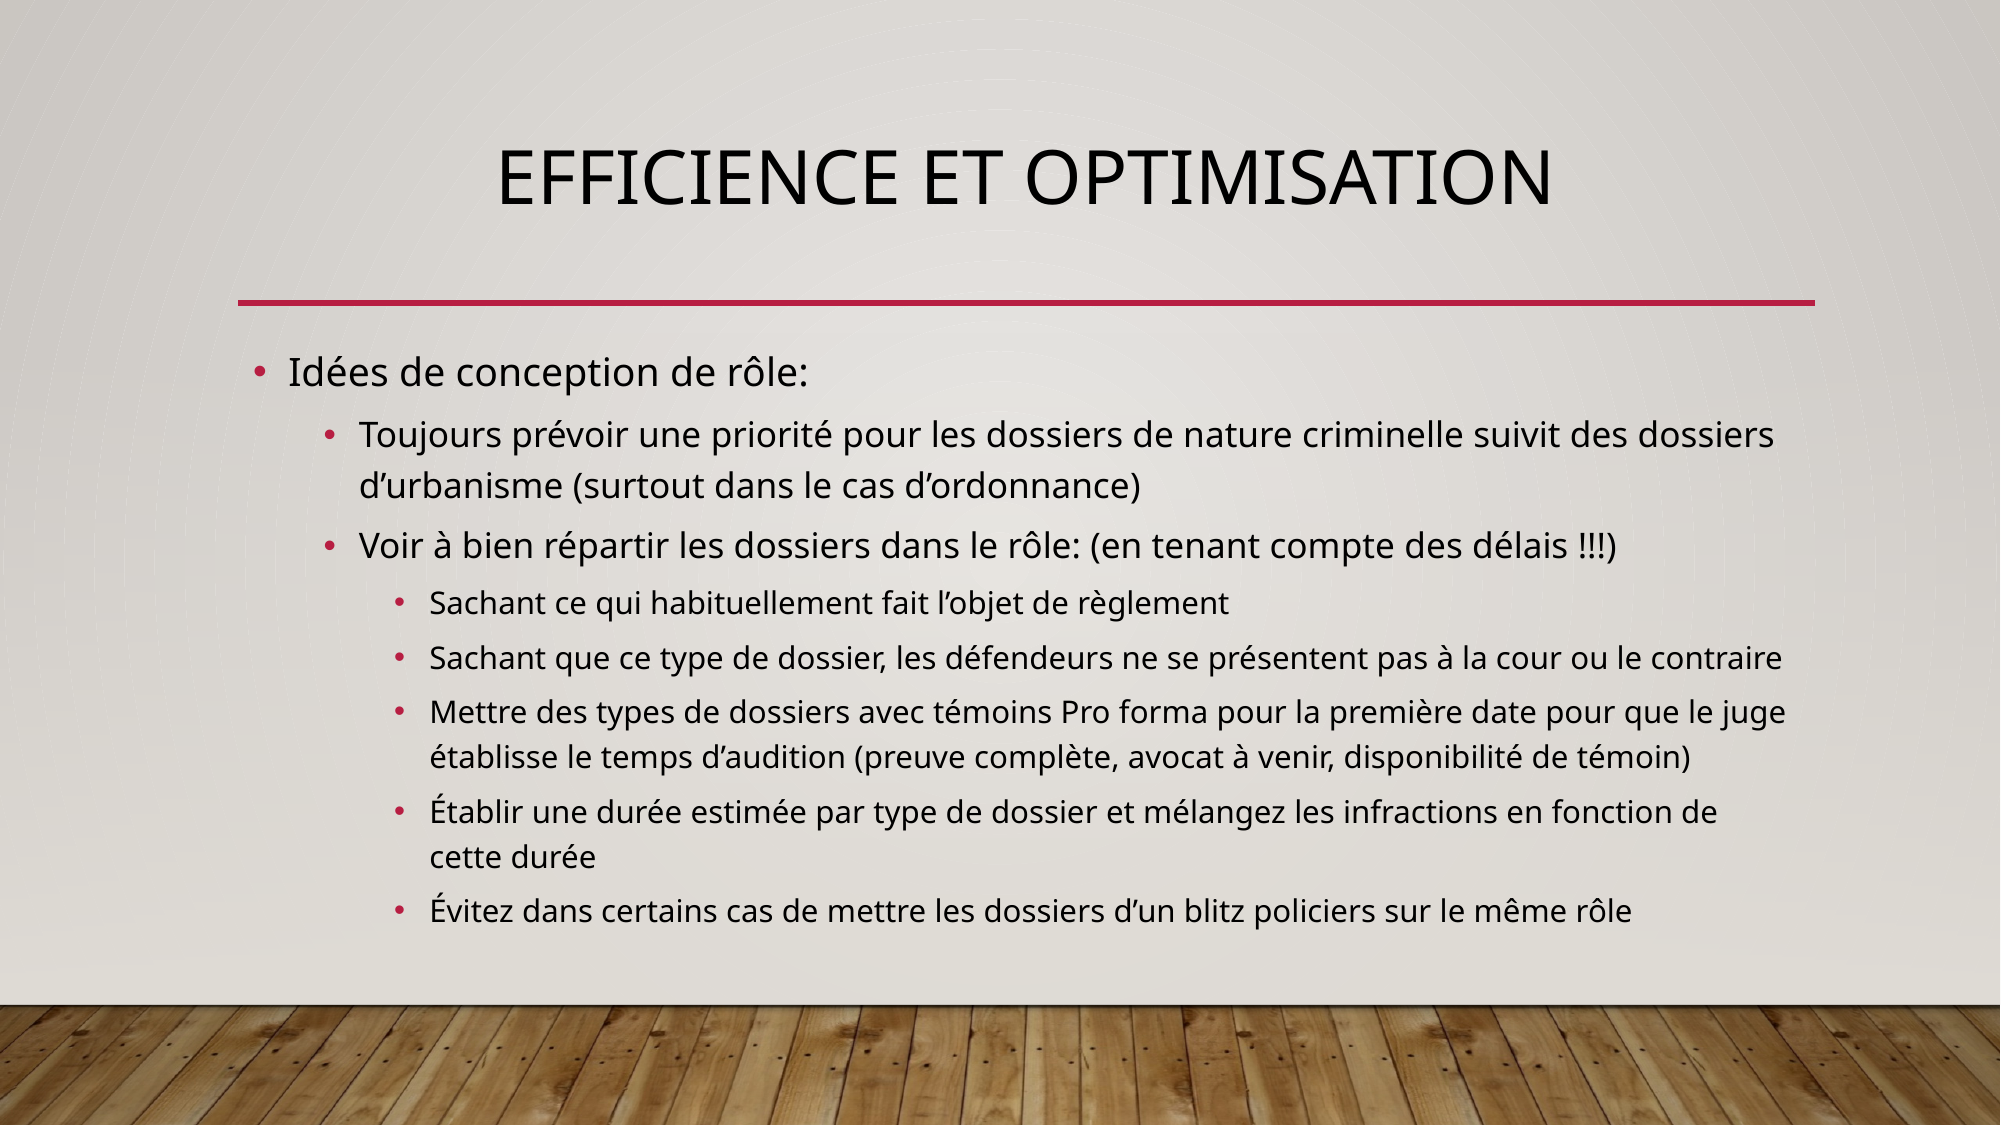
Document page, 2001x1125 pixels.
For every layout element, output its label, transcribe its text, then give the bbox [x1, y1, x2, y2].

picture [0, 1005, 2000, 1125]
title EFFICIENCE ET OPTIMISATION [238, 131, 1814, 305]
list Idées de conception de rôle: Toujours prévoir une priorité pour les dossiers de nature criminelle suivit des dossiers d’urbanisme (surtout dans le cas d’ordonnance) Voir à bien répartir les dossiers dans le rôle: (en tenant compte des délais !!!) Sachant ce qui habituellement fait l’objet de règlement Sachant que ce type de dossier, les défendeurs ne se présentent pas à la cour ou le contraire Mettre des types de dossiers avec témoins Pro forma pour la première date pour que le juge établisse le temps d’audition (preuve complète, avocat à venir, disponibilité de témoin) Établir une durée estimée par type de dossier et mélangez les infractions en fonction de cette durée Évitez dans certains cas de mettre les dossiers d’un blitz policiers sur le même rôle [238, 330, 1814, 974]
